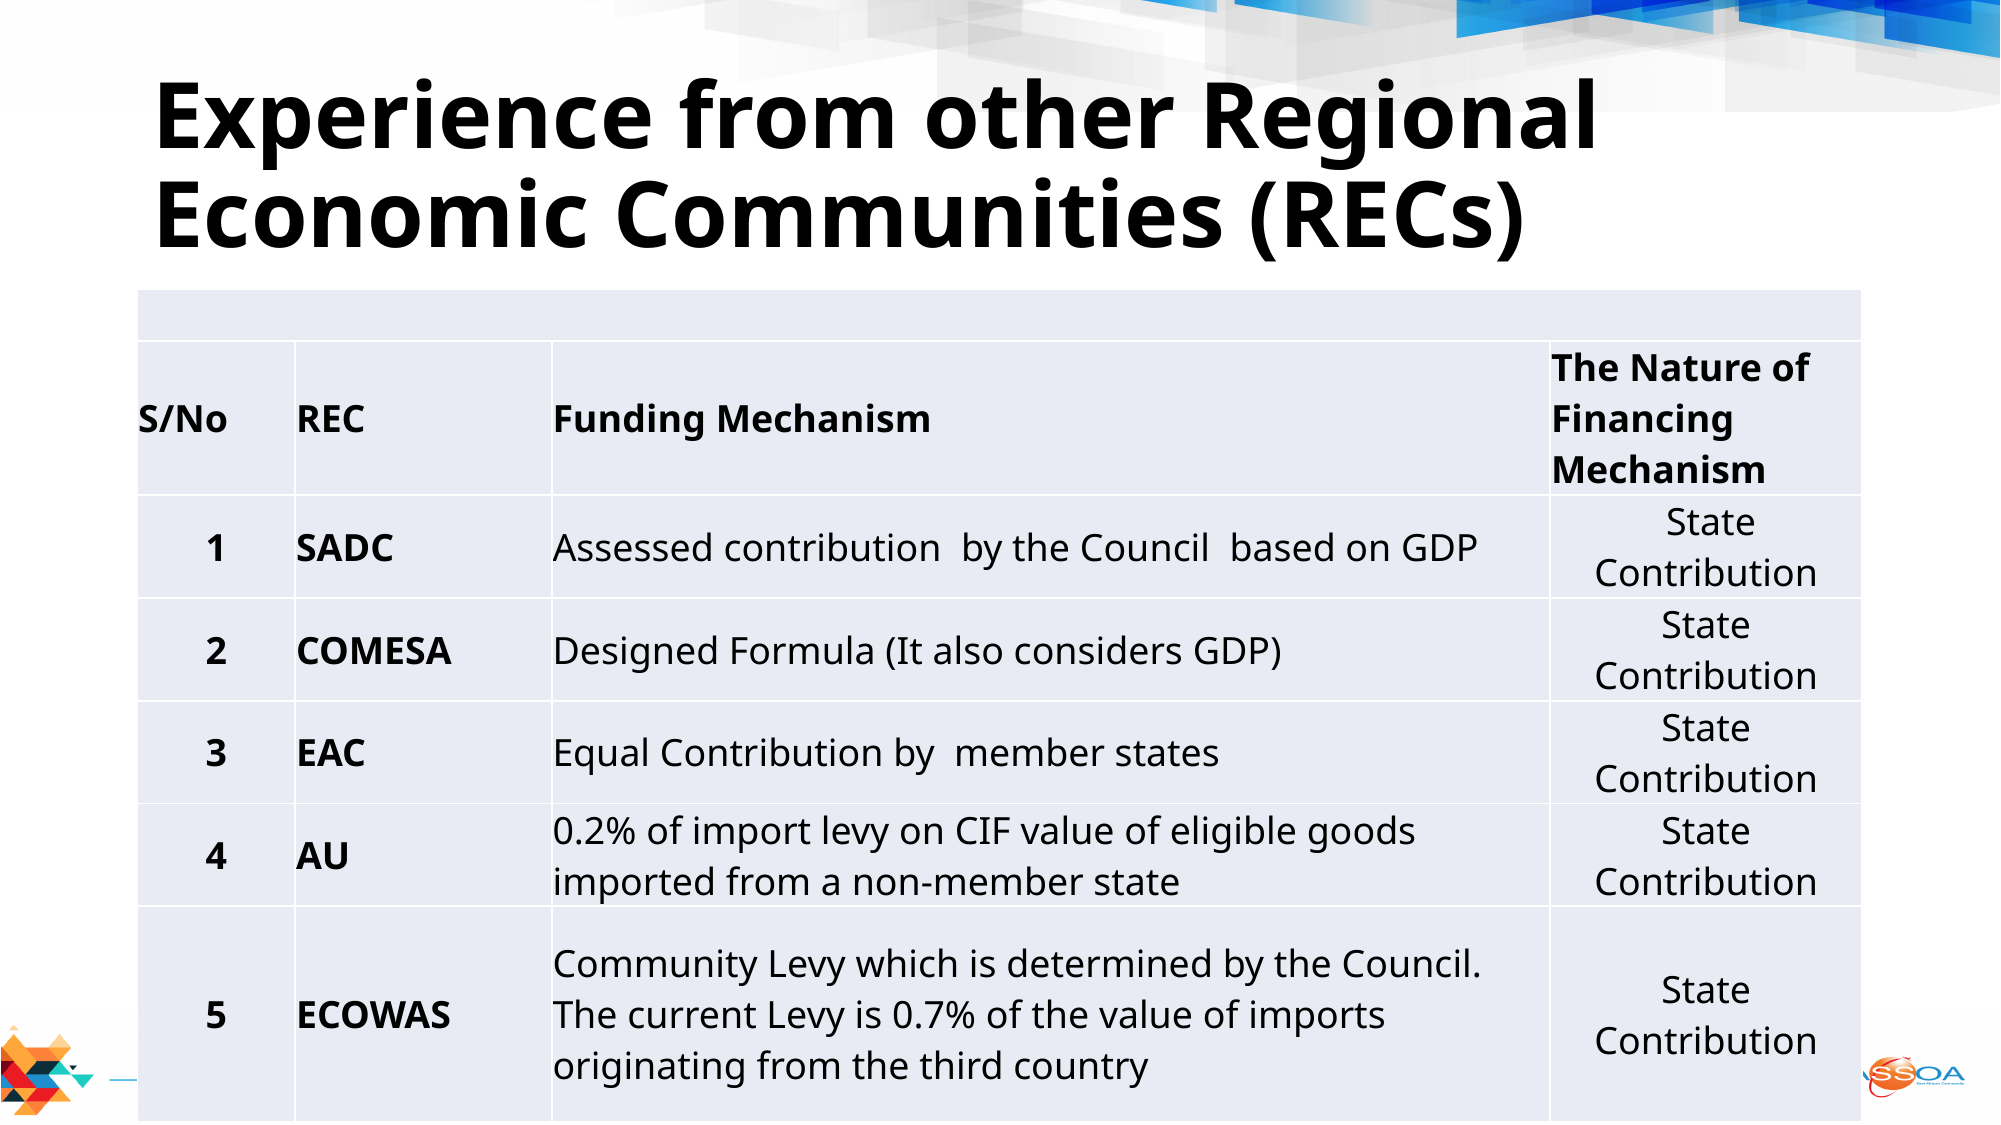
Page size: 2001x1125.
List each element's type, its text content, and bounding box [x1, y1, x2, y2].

table_cell The Nature of Financing Mechanism [1551, 342, 1861, 494]
table_cell State Contribution [1551, 496, 1861, 597]
table_cell 4 [138, 804, 294, 905]
picture [0, 0, 2000, 112]
table_cell ECOWAS [296, 907, 551, 1121]
table_cell Equal Contribution by member states [553, 702, 1549, 803]
table_cell 5 [138, 907, 294, 1121]
table_cell 0.2% of import levy on CIF value of eligible goods imported from a non-member state [553, 804, 1549, 905]
table_cell Community Levy which is determined by the Council. The current Levy is 0.7% of the value of imports originating from the third country [553, 907, 1549, 1121]
table_cell State Contribution [1551, 804, 1861, 905]
table_cell State Contribution [1551, 702, 1861, 803]
table_cell State Contribution [1551, 599, 1861, 700]
title Experience from other Regional Economic Communities (RECs) [137, 59, 1863, 278]
table_cell 1 [138, 496, 294, 597]
table_cell Designed Formula (It also considers GDP) [553, 599, 1549, 700]
table_cell AU [296, 804, 551, 905]
table_cell Funding Mechanism [553, 342, 1549, 494]
table_cell 2 [138, 599, 294, 700]
table_cell Assessed contribution by the Council based on GDP [553, 496, 1549, 597]
table_cell SADC [296, 496, 551, 597]
table_cell COMESA [296, 599, 551, 700]
table_cell REC [296, 342, 551, 494]
table_cell State Contribution [1551, 907, 1861, 1121]
table_cell S/No [138, 342, 294, 494]
table_cell 3 [138, 702, 294, 803]
picture [1, 1013, 2000, 1124]
table_header [138, 290, 1861, 340]
table_cell EAC [296, 702, 551, 803]
